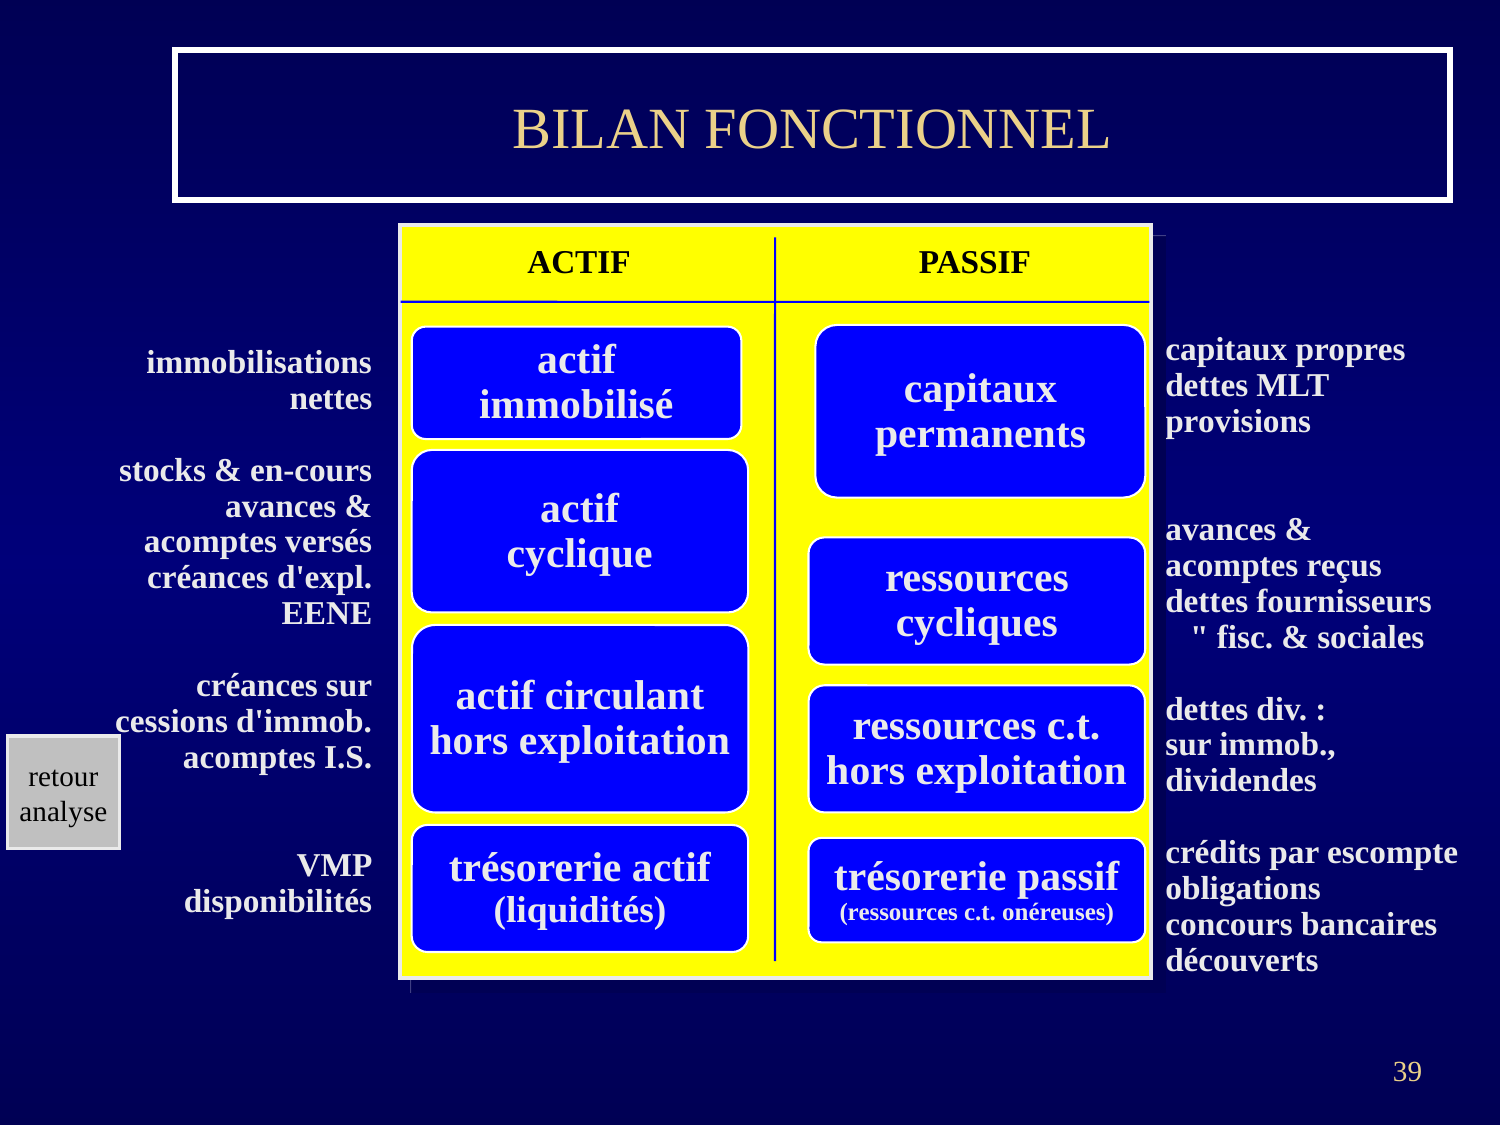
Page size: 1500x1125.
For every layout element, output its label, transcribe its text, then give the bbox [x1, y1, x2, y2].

text_box actif cyclique [491, 478, 668, 584]
text_box actif circulant hors exploitation [414, 666, 746, 771]
text_box capitaux propres dettes MLT provisions avances & acomptes reçus dettes fournisseurs " fisc. & sociales dettes div. : sur immob., dividendes crédits par escompte obligations concours bancaires découverts [1164, 324, 1474, 986]
text_box actif immobilisé [464, 330, 689, 436]
text_box [808, 837, 1146, 943]
text_box [808, 685, 1146, 813]
text_box [411, 326, 742, 440]
slide_number 39 [1363, 1031, 1452, 1107]
text_box [411, 824, 749, 953]
text_box capitaux permanents [860, 359, 1101, 464]
text_box [411, 449, 749, 613]
text_box ACTIF [512, 237, 646, 288]
text_box trésorerie actif (liquidités) [433, 838, 726, 939]
text_box [815, 324, 1146, 498]
text_box retour analyse [7, 735, 120, 849]
text_box immobilisations nettes stocks & en-cours avances & acomptes versés créances d'expl. EENE créances sur cessions d'immob. acomptes I.S. VMP disponibilités [75, 337, 388, 927]
text_box [808, 537, 1146, 665]
title BILAN FONCTIONNEL [172, 47, 1453, 203]
text_box trésorerie passif (ressources c.t. onéreuses) [810, 847, 1144, 934]
text_box PASSIF [904, 237, 1046, 288]
text_box ressources cycliques [870, 548, 1084, 654]
text_box [399, 224, 1152, 978]
text_box [411, 624, 749, 813]
text_box ressources c.t. hors exploitation [811, 696, 1142, 802]
